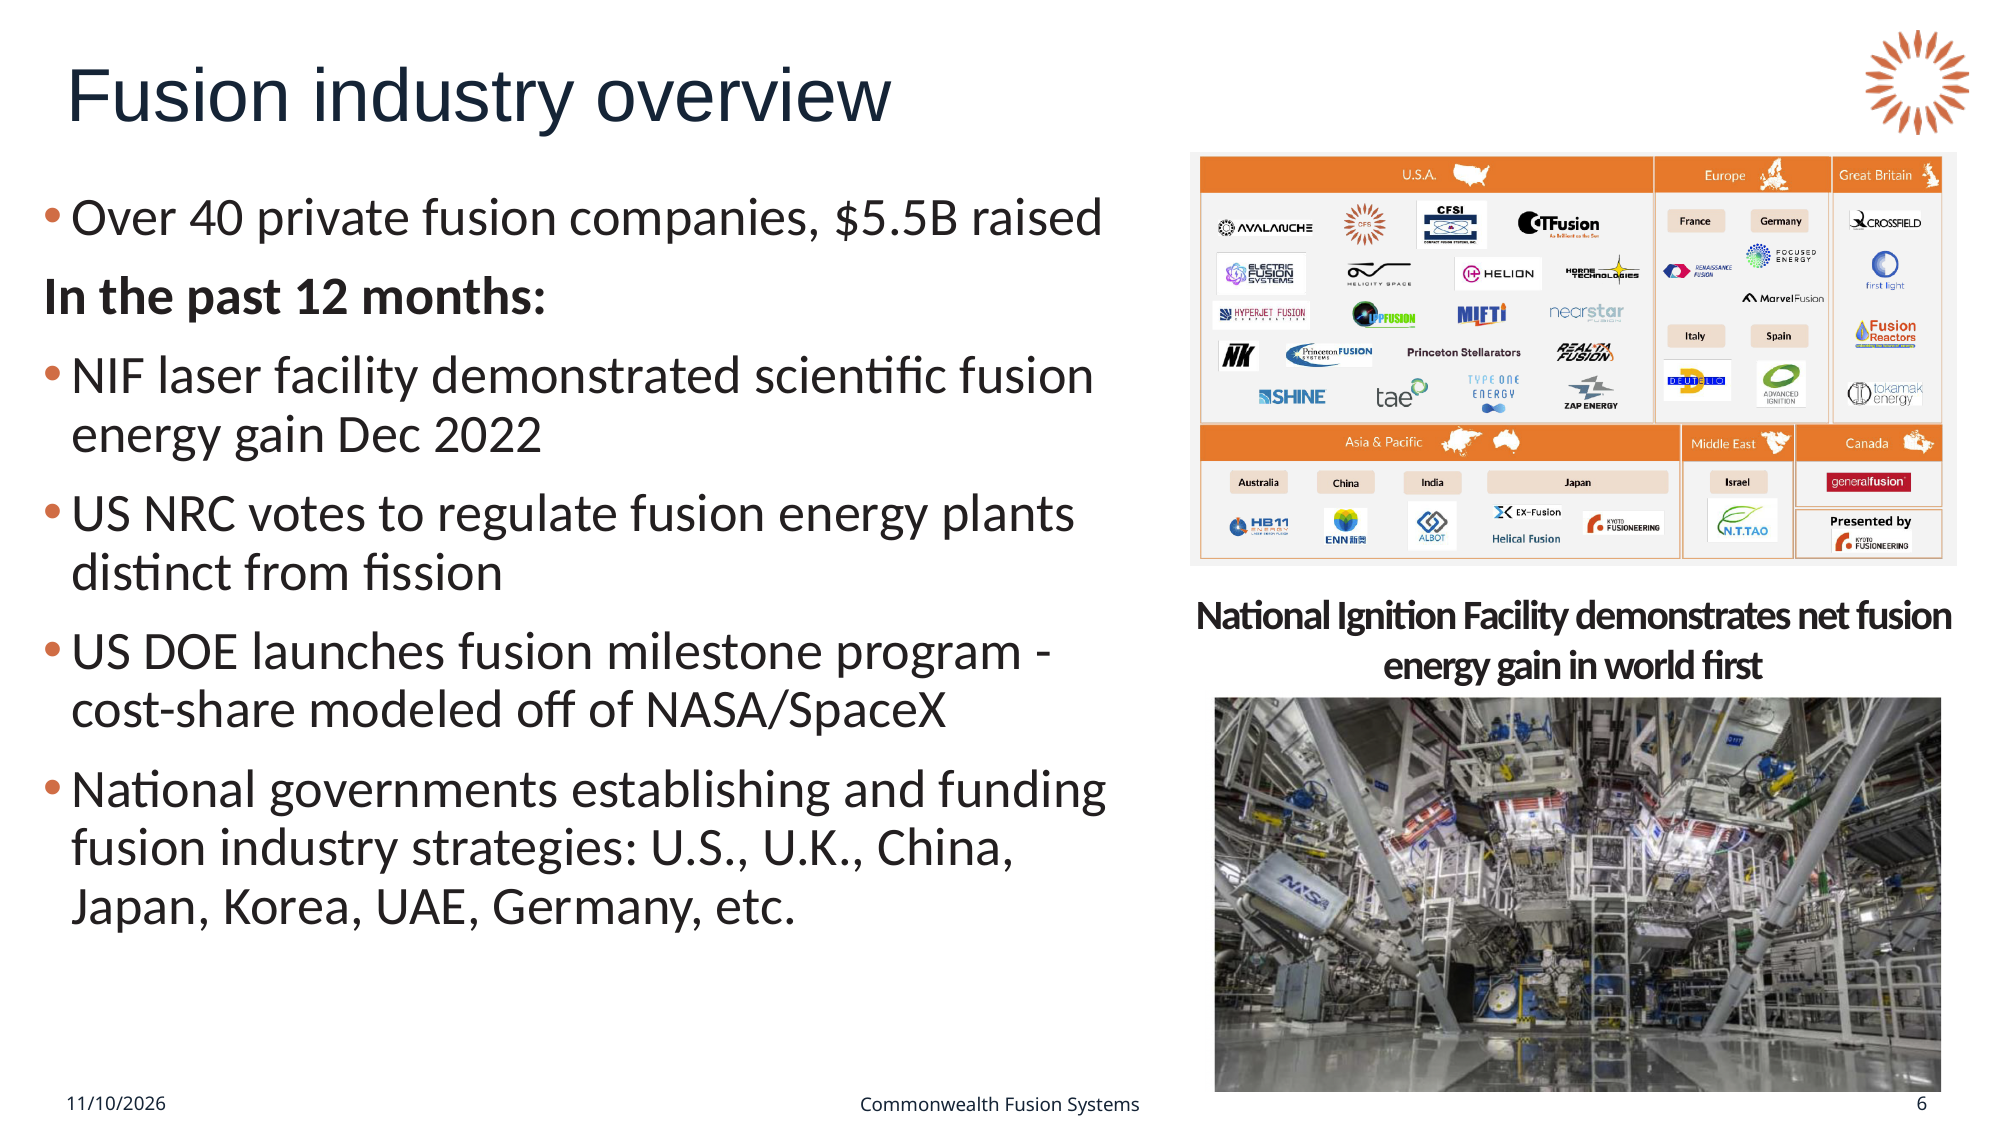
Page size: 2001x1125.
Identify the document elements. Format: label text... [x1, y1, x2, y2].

text_box National Ignition Facility demonstrates net fusion energy gain in world first [1148, 580, 1998, 691]
picture [1190, 152, 1957, 566]
picture [1205, 684, 1942, 1092]
list Over 40 private fusion companies, $5.5B raised In the past 12 months: NIF laser facility demonstrated scientific fusion energy gain Dec 2022 US NRC votes to regulate fusion energy plants distinct from fission US DOE launches fusion milestone program - cost-share modeled off of NASA/SpaceX National governments establishing and funding fusion industry strategies: U.S., U.K., China, Japan, Korea, UAE, Germany, etc. [9, 181, 1149, 944]
title Fusion industry overview [51, 48, 1810, 153]
